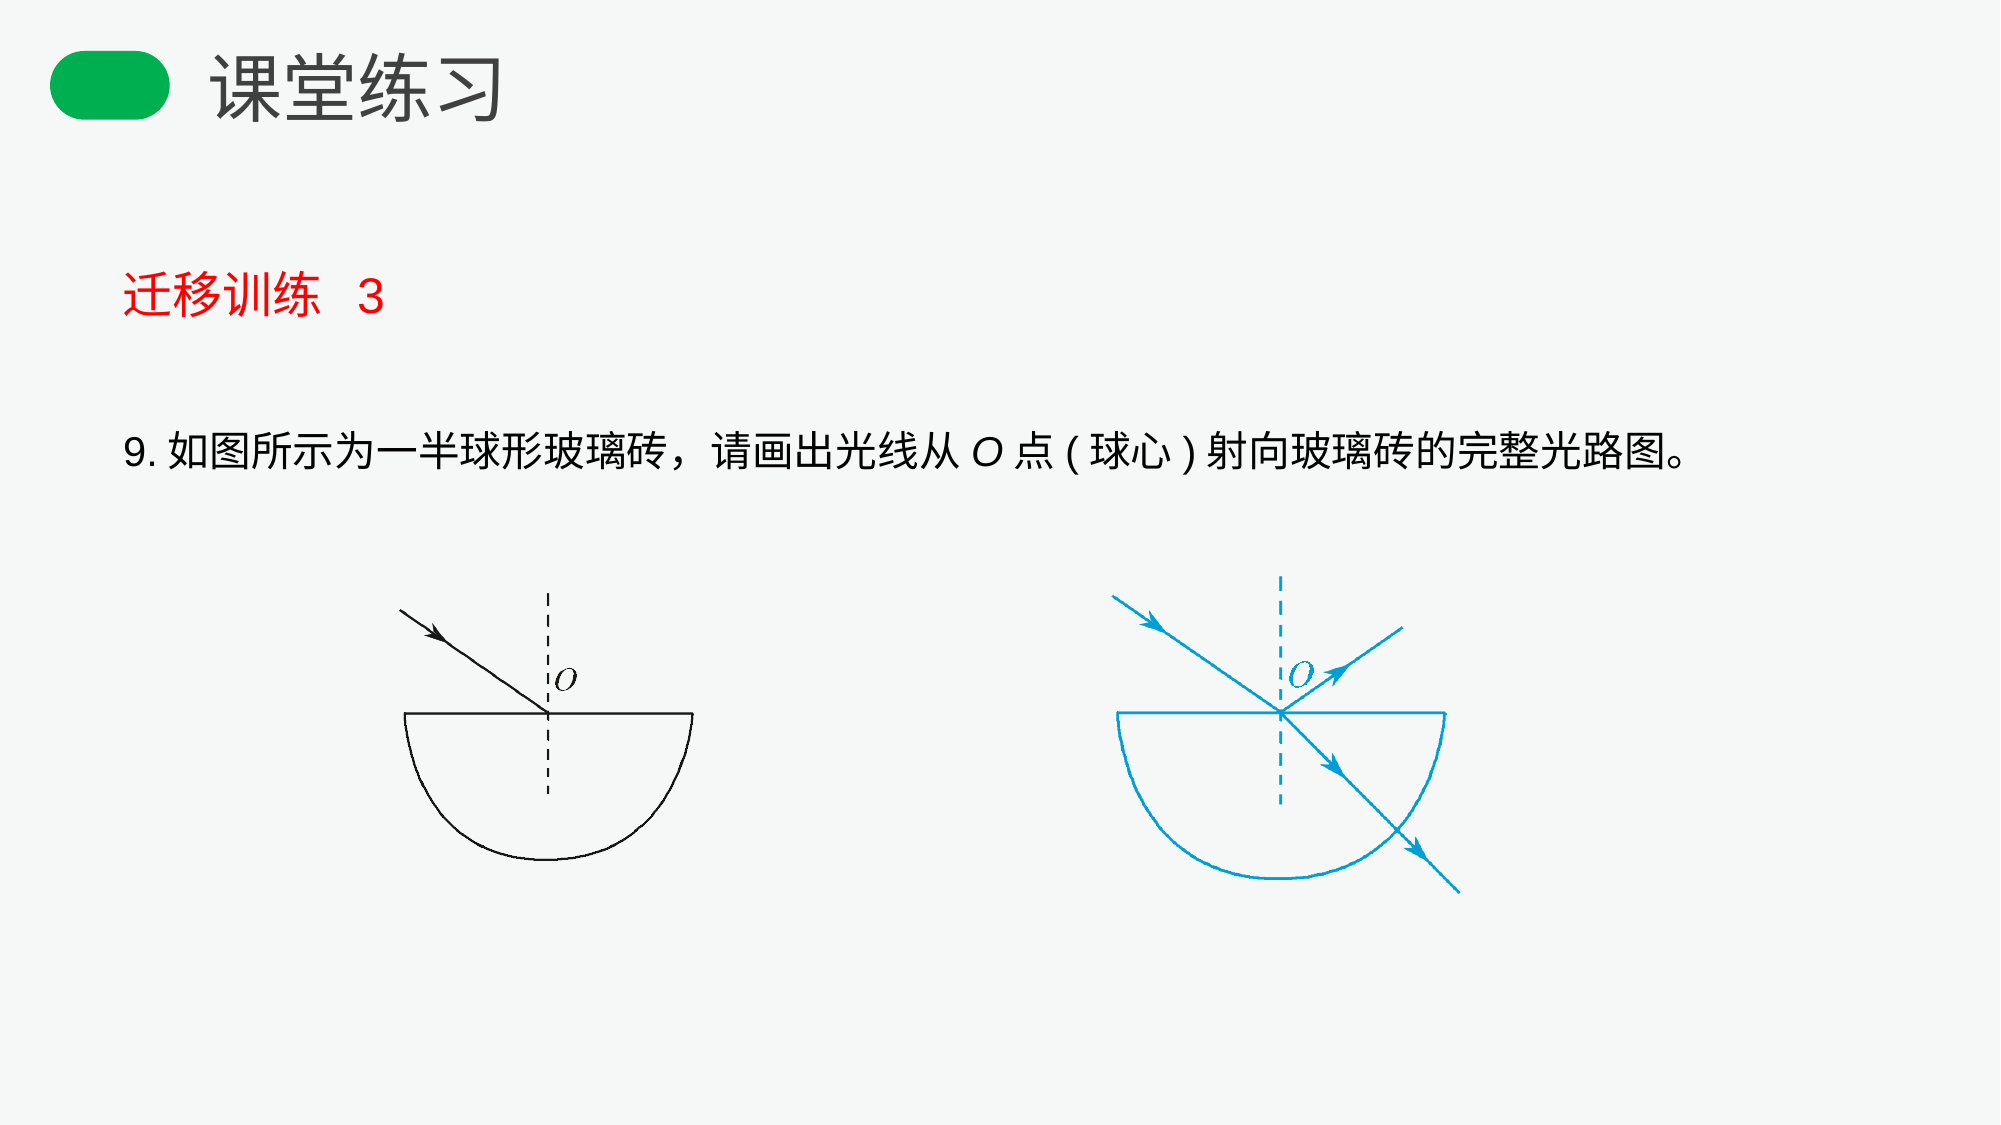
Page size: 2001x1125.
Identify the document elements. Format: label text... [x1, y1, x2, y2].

picture [382, 583, 721, 892]
text_box 迁移训练 3 [108, 249, 433, 338]
text_box 9.如图所示为一半球形玻璃砖，请画出光线从O点(球心)射向玻璃砖的完整光路图。 [108, 402, 1895, 483]
text_box 课堂练习 [192, 34, 988, 139]
picture [1093, 565, 1477, 915]
